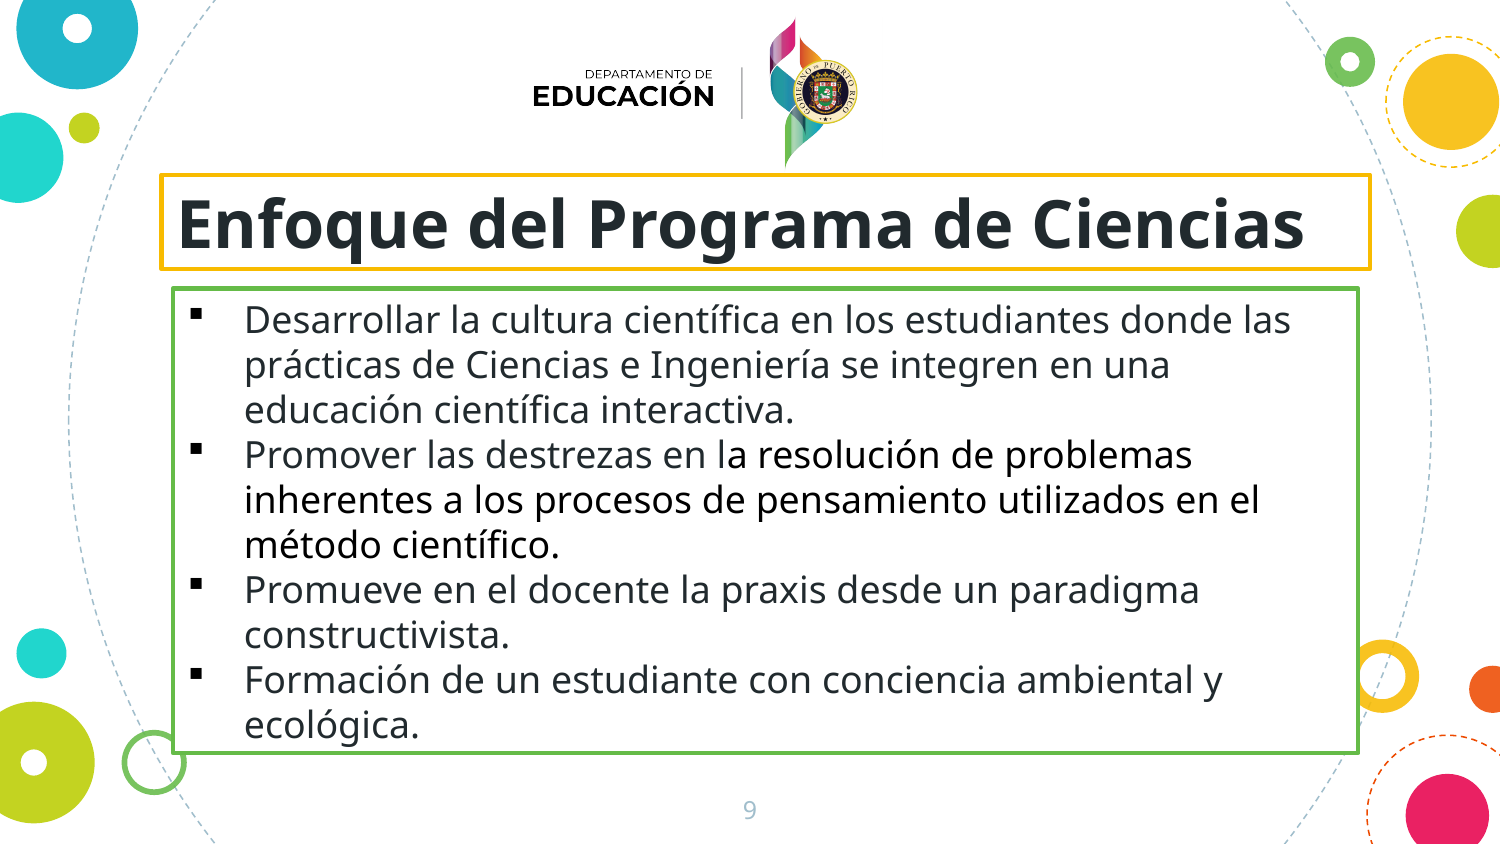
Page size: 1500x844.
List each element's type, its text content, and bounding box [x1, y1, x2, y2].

text_box Desarrollar la cultura científica en los estudiantes donde las prácticas de Ciencias e Ingeniería se integren en una educación científica interactiva. Promover las destrezas en la resolución de problemas inherentes a los procesos de pensamiento utilizados en el método científico. Promueve en el docente la praxis desde un paradigma constructivista. Formación de un estudiante con conciencia ambiental y ecológica. [171, 286, 1360, 755]
slide_number 9 [711, 779, 789, 844]
picture [446, 10, 883, 184]
text_box Enfoque del Programa de Ciencias [159, 173, 1372, 271]
